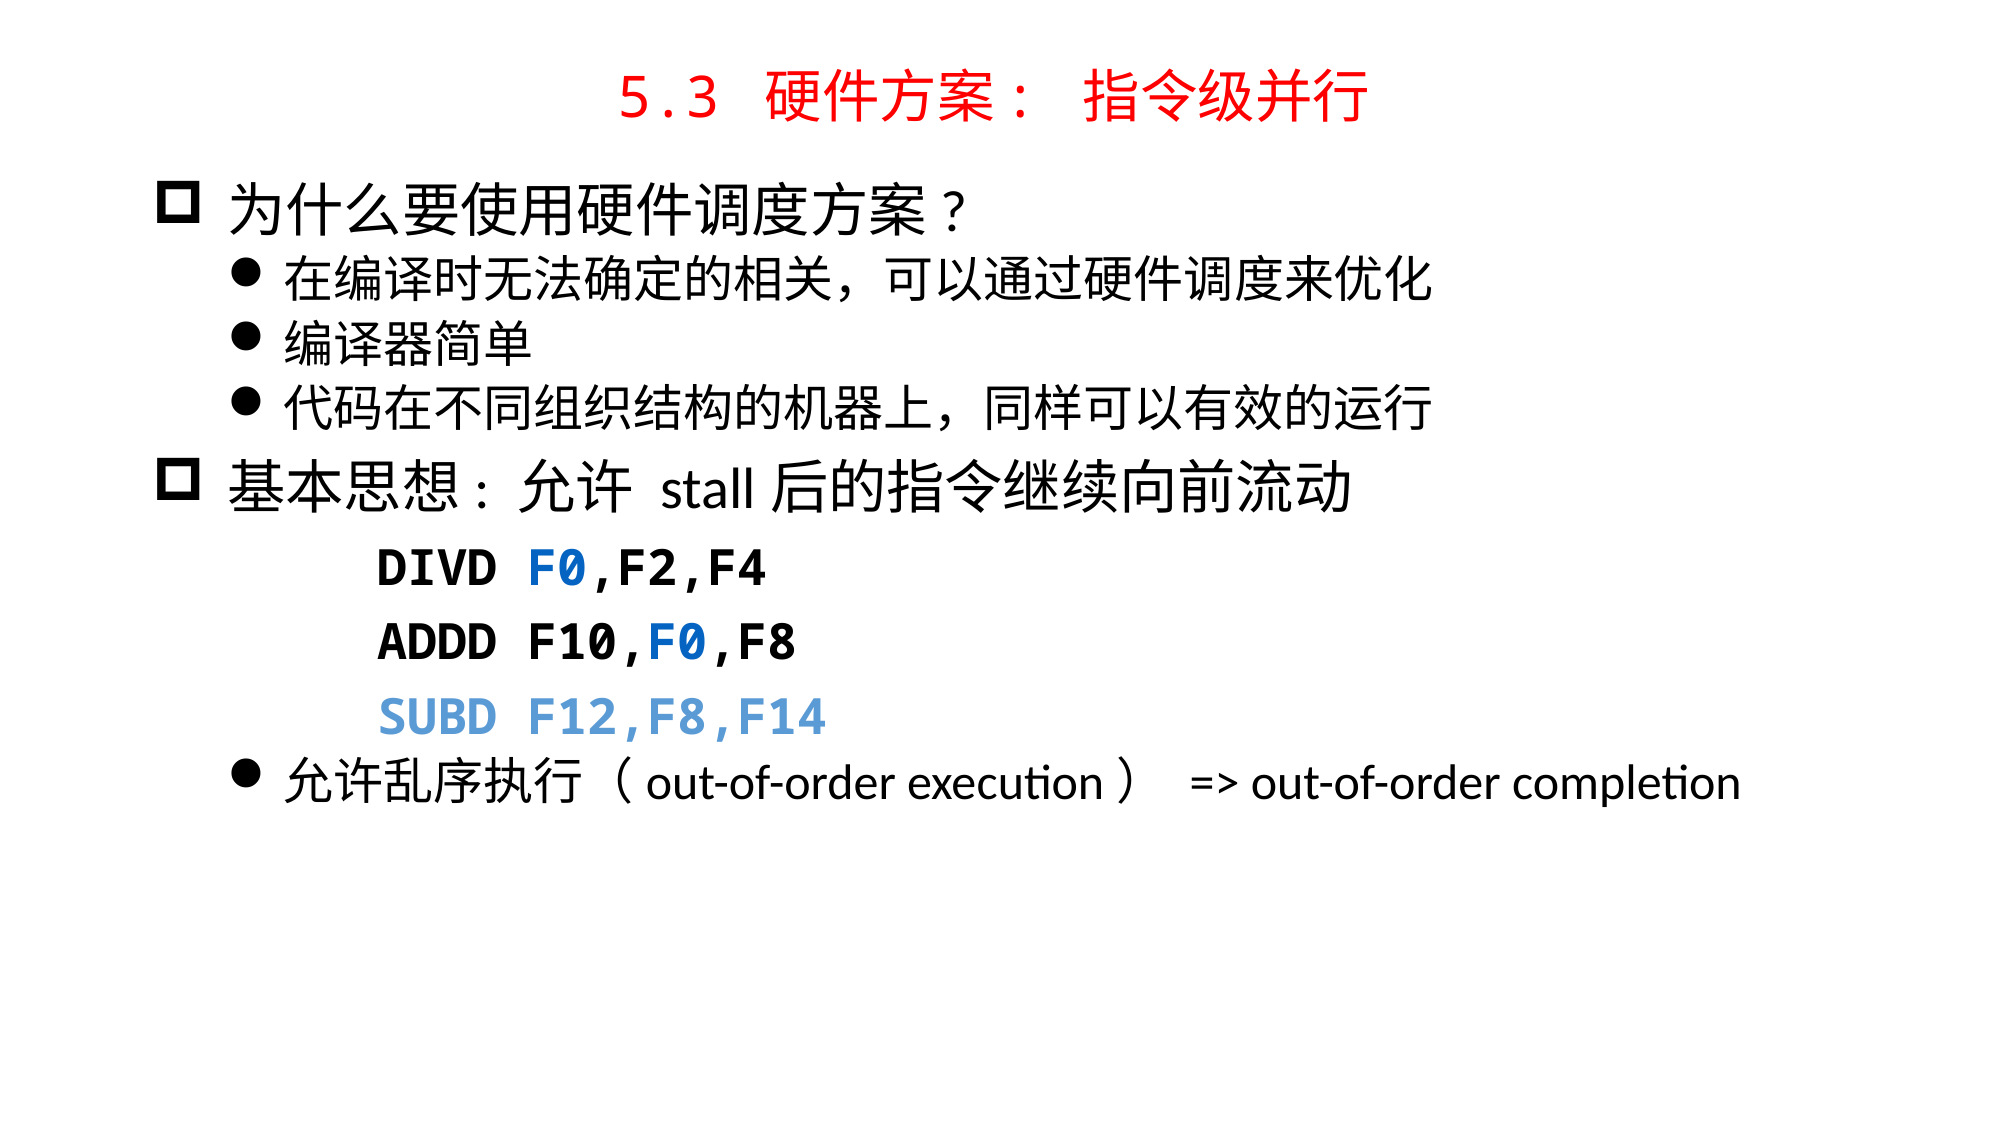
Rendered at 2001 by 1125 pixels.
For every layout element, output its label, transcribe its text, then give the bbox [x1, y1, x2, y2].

list 为什么要使用硬件调度方案? 在编译时无法确定的相关，可以通过硬件调度来优化 编译器简单 代码在不同组织结构的机器上，同样可以有效的运行 基本思想: 允许 stall后的指令继续向前流动 DIVD F0,F2,F4 ADDD F10,F0,F8 SUBD F12,F8,F14 允许乱序执行（out-of-order execution） => out-of-order completion [137, 173, 1863, 1014]
title 5.3 硬件方案: 指令级并行 [137, 59, 1863, 137]
